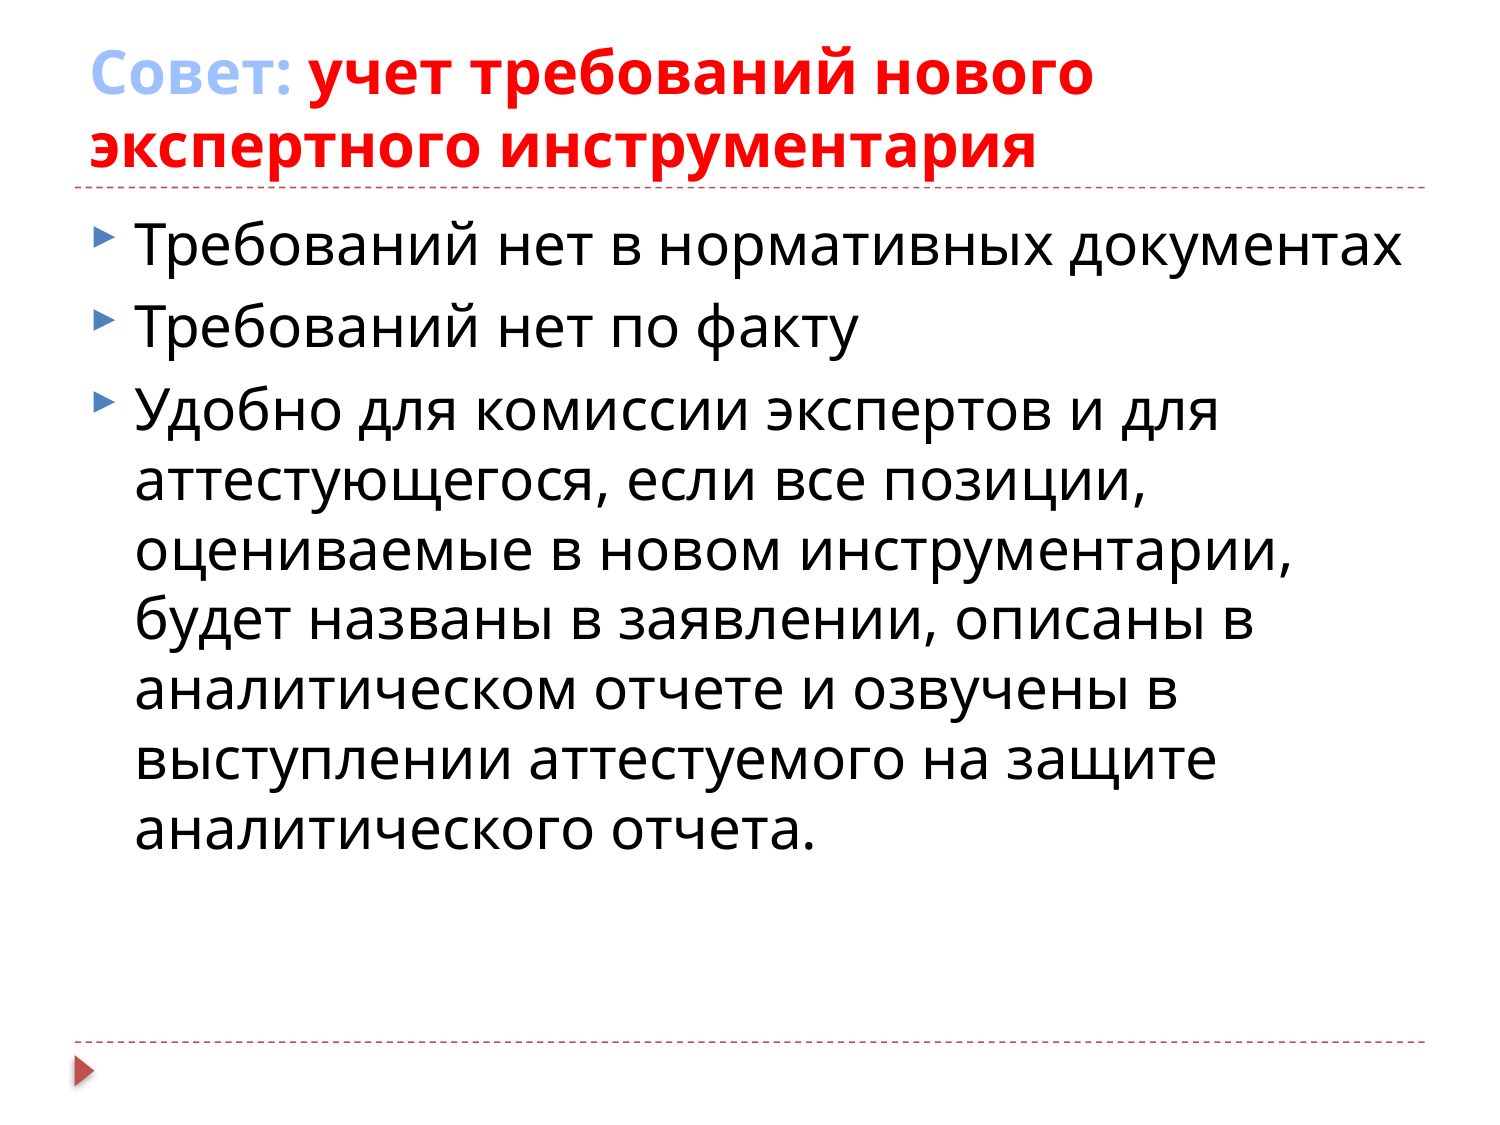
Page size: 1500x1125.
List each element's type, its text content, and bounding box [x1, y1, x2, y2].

title Совет: учет требований нового экспертного инструментария [75, 24, 1425, 188]
list Требований нет в нормативных документах Требований нет по факту Удобно для комиссии экспертов и для аттестующегося, если все позиции, оцениваемые в новом инструментарии, будет названы в заявлении, описаны в аналитическом отчете и озвучены в выступлении аттестуемого на защите аналитического отчета. [75, 200, 1425, 1010]
